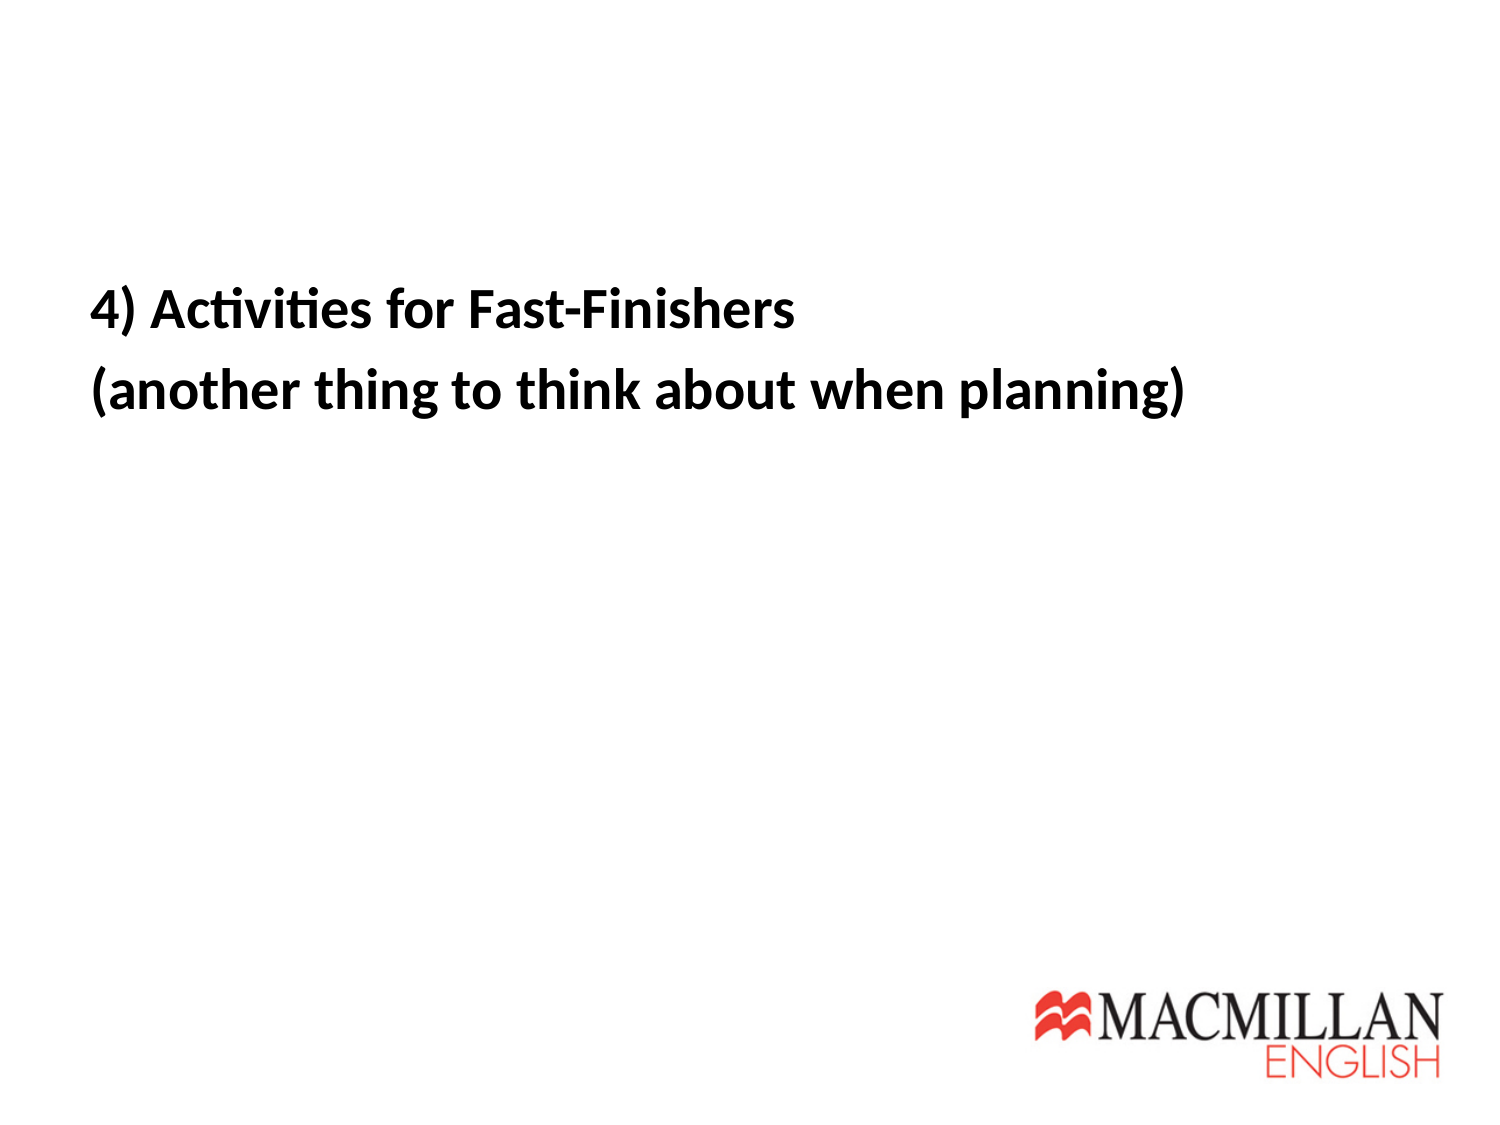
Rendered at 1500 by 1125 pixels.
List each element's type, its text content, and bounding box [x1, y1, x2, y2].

picture [1024, 987, 1448, 1085]
list 4) Activities for Fast-Finishers (another thing to think about when planning) [75, 262, 1425, 1005]
